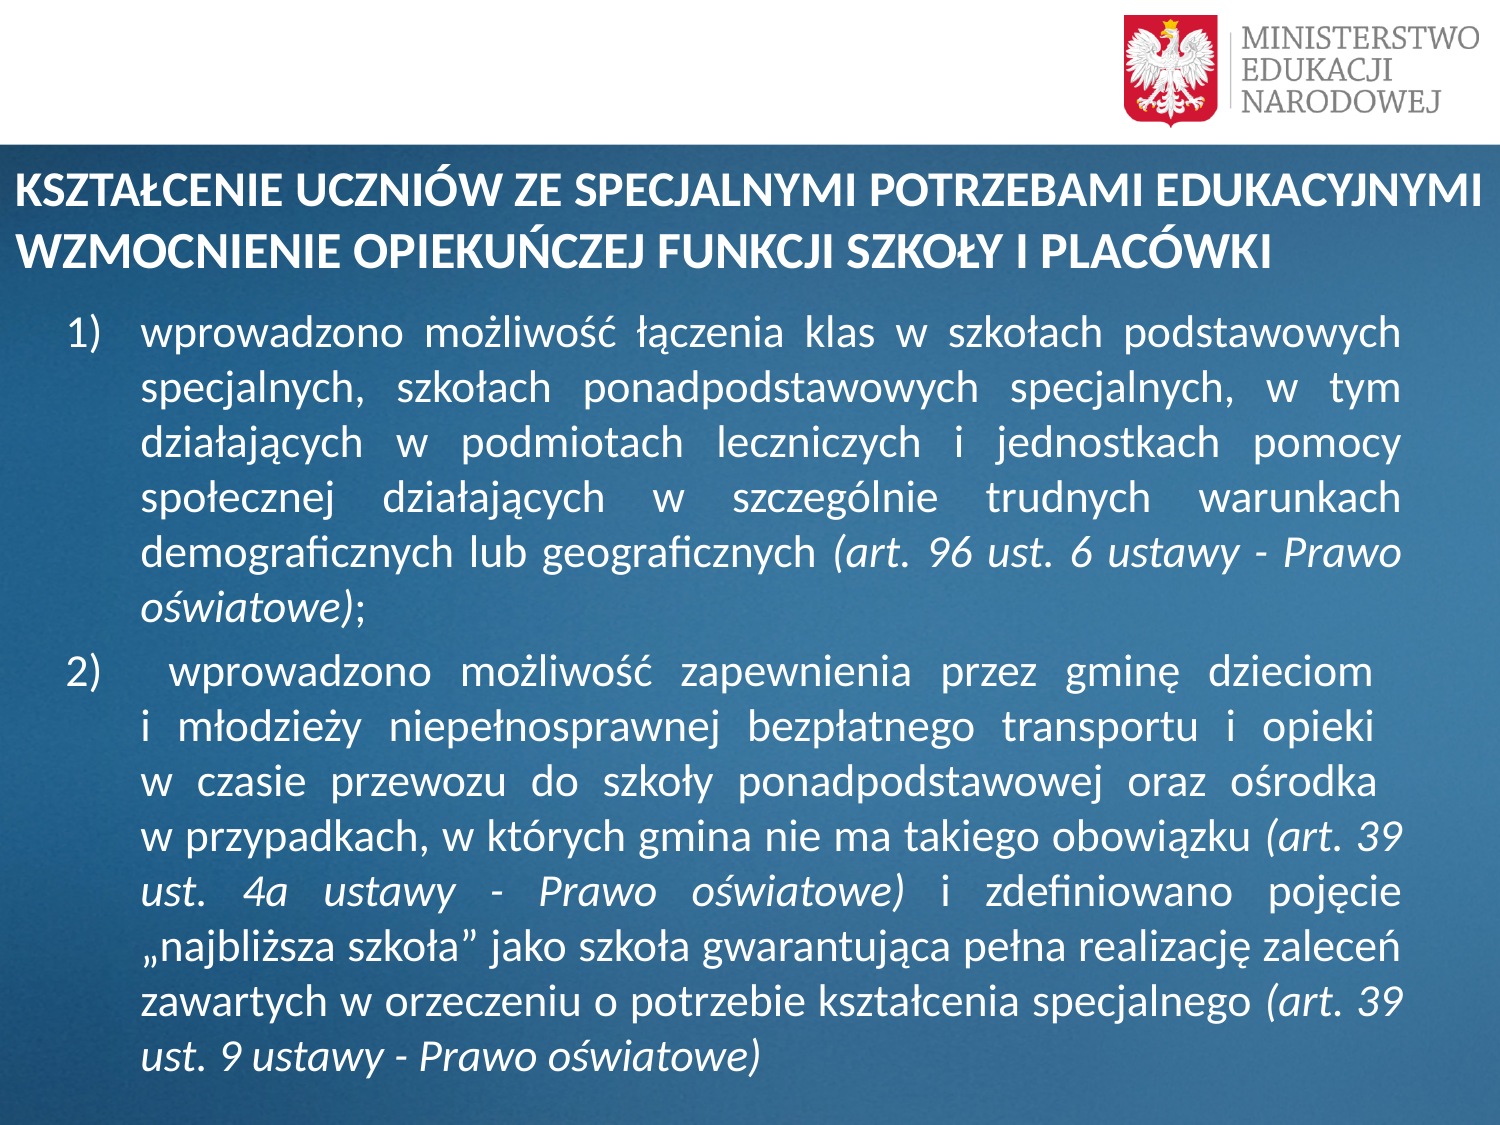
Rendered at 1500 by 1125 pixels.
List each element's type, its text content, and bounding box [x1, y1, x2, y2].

text_box KSZTAŁCENIE UCZNIÓW ZE SPECJALNYMI POTRZEBAMI EDUKACYJNYMI WZMOCNIENIE OPIEKUŃCZEJ FUNKCJI SZKOŁY I PLACÓWKI [0, 129, 1500, 306]
picture [1124, 15, 1479, 128]
picture [0, 306, 1500, 1125]
text_box wprowadzono możliwość łączenia klas w szkołach podstawowych specjalnych, szkołach ponadpodstawowych specjalnych, w tym działających w podmiotach leczniczych i jednostkach pomocy społecznej działających w szczególnie trudnych warunkach demograficznych lub geograficznych (art. 96 ust. 6 ustawy - Prawo oświatowe); wprowadzono możliwość zapewnienia przez gminę dzieciom i młodzieży niepełnosprawnej bezpłatnego transportu i opieki w czasie przewozu do szkoły ponadpodstawowej oraz ośrodka w przypadkach, w których gmina nie ma takiego obowiązku (art. 39 ust. 4a ustawy - Prawo oświatowe) i zdefiniowano pojęcie „najbliższa szkoła” jako szkoła gwarantująca pełna realizację zaleceń zawartych w orzeczeniu o potrzebie kształcenia specjalnego (art. 39 ust. 9 ustawy - Prawo oświatowe) [42, 306, 1425, 1094]
title [0, 0, 1500, 129]
